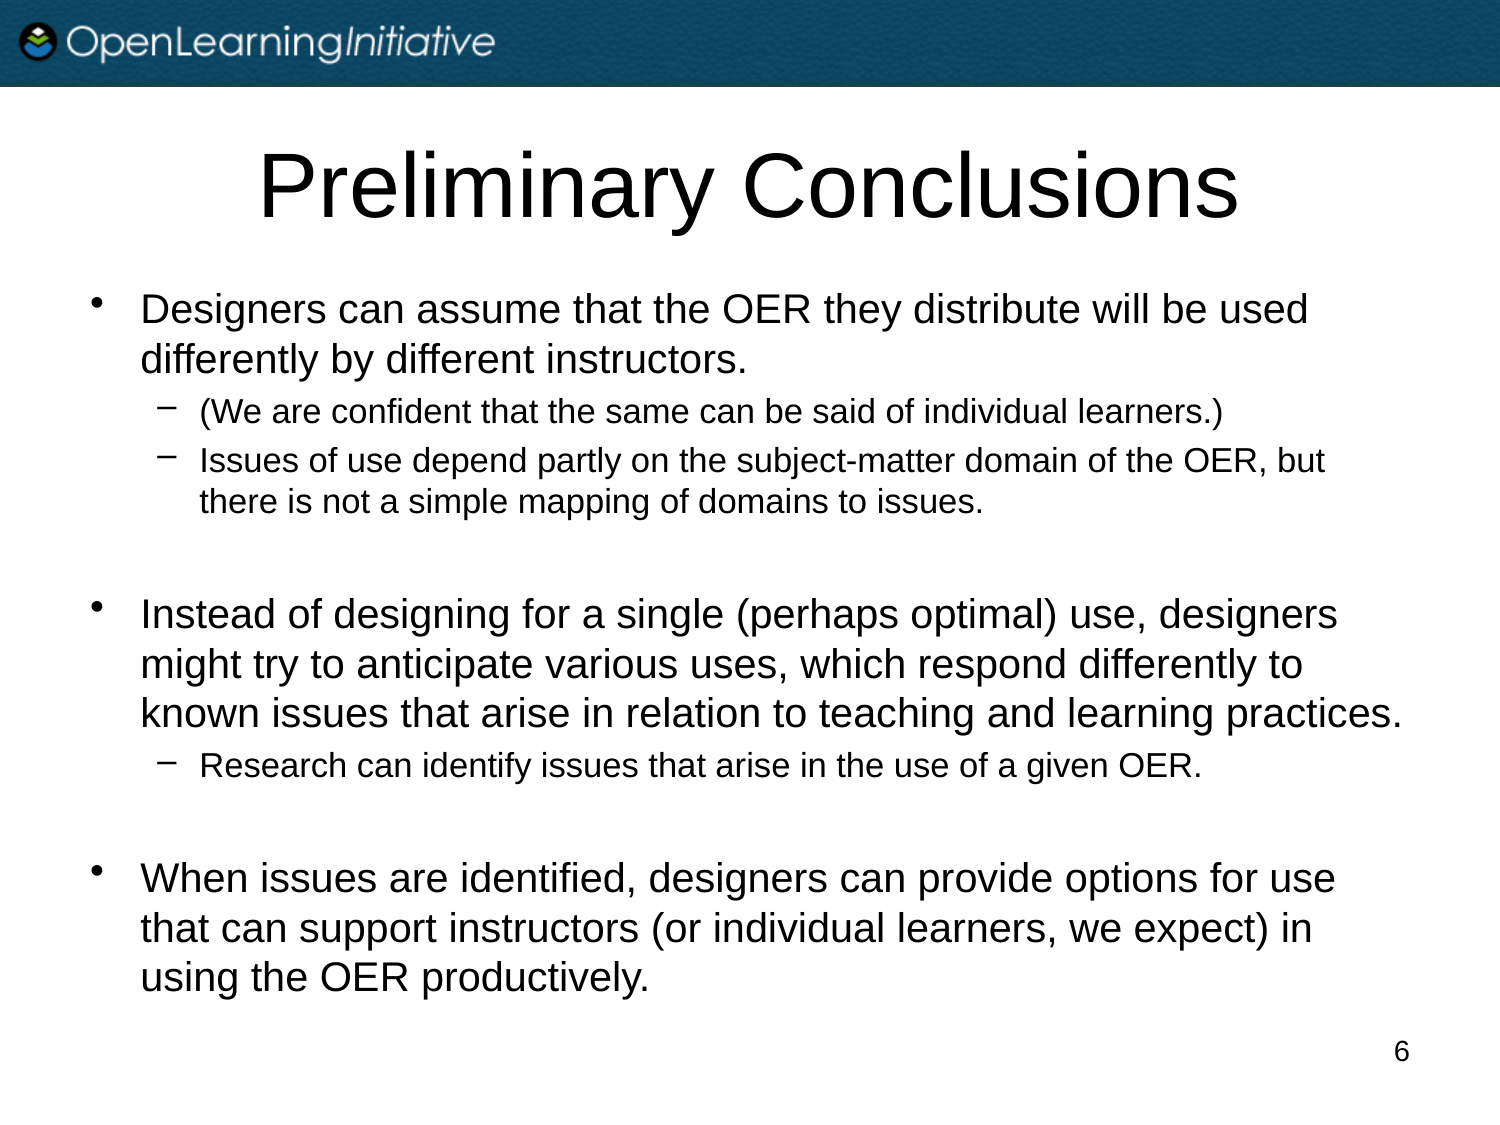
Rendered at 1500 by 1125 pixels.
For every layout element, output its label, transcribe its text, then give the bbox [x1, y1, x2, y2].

slide_number 6 [1074, 1024, 1426, 1103]
list Designers can assume that the OER they distribute will be used differently by different instructors. (We are confident that the same can be said of individual learners.) Issues of use depend partly on the subject-matter domain of the OER, but there is not a simple mapping of domains to issues. Instead of designing for a single (perhaps optimal) use, designers might try to anticipate various uses, which respond differently to known issues that arise in relation to teaching and learning practices. Research can identify issues that arise in the use of a given OER. When issues are identified, designers can provide options for use that can support instructors (or individual learners, we expect) in using the OER productively. [74, 274, 1426, 1051]
title Preliminary Conclusions [74, 87, 1426, 274]
picture [0, 0, 1500, 87]
